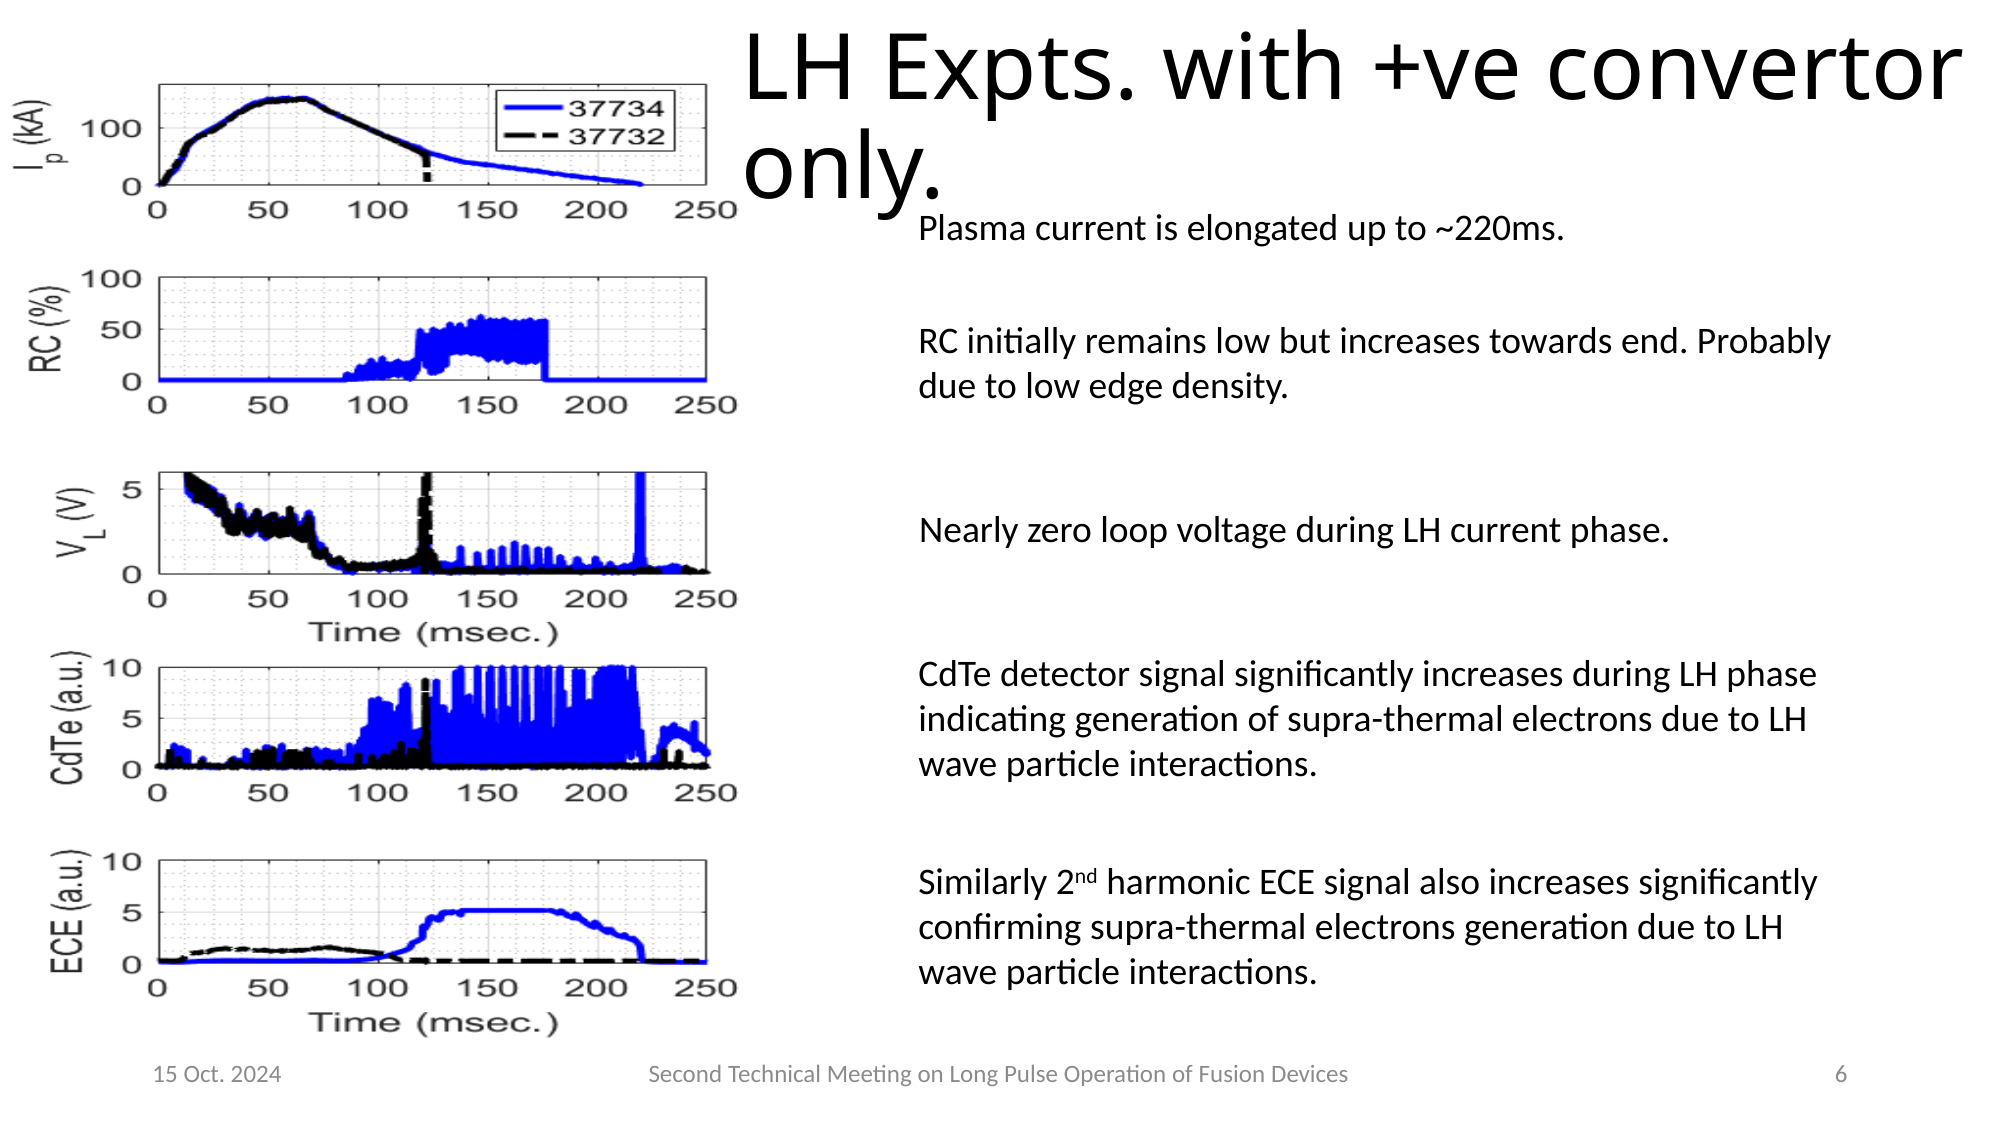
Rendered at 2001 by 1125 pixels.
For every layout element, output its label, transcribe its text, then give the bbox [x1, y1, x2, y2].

slide_number 6 [1412, 1042, 1863, 1103]
text_box CdTe detector signal significantly increases during LH phase indicating generation of supra-thermal electrons due to LH wave particle interactions. [903, 641, 1886, 792]
text_box LH Expts. with +ve convertor only. [782, 12, 2000, 231]
text_box RC initially remains low but increases towards end. Probably due to low edge density. [903, 308, 1886, 414]
text_box Similarly 2nd harmonic ECE signal also increases significantly confirming supra-thermal electrons generation due to LH wave particle interactions. [903, 849, 1886, 1000]
text_box Nearly zero loop voltage during LH current phase. [904, 498, 1886, 558]
footer Second Technical Meeting on Long Pulse Operation of Fusion Devices [782, 1042, 1368, 1103]
picture [0, 0, 782, 1125]
text_box Plasma current is elongated up to ~220ms. [903, 195, 1886, 256]
